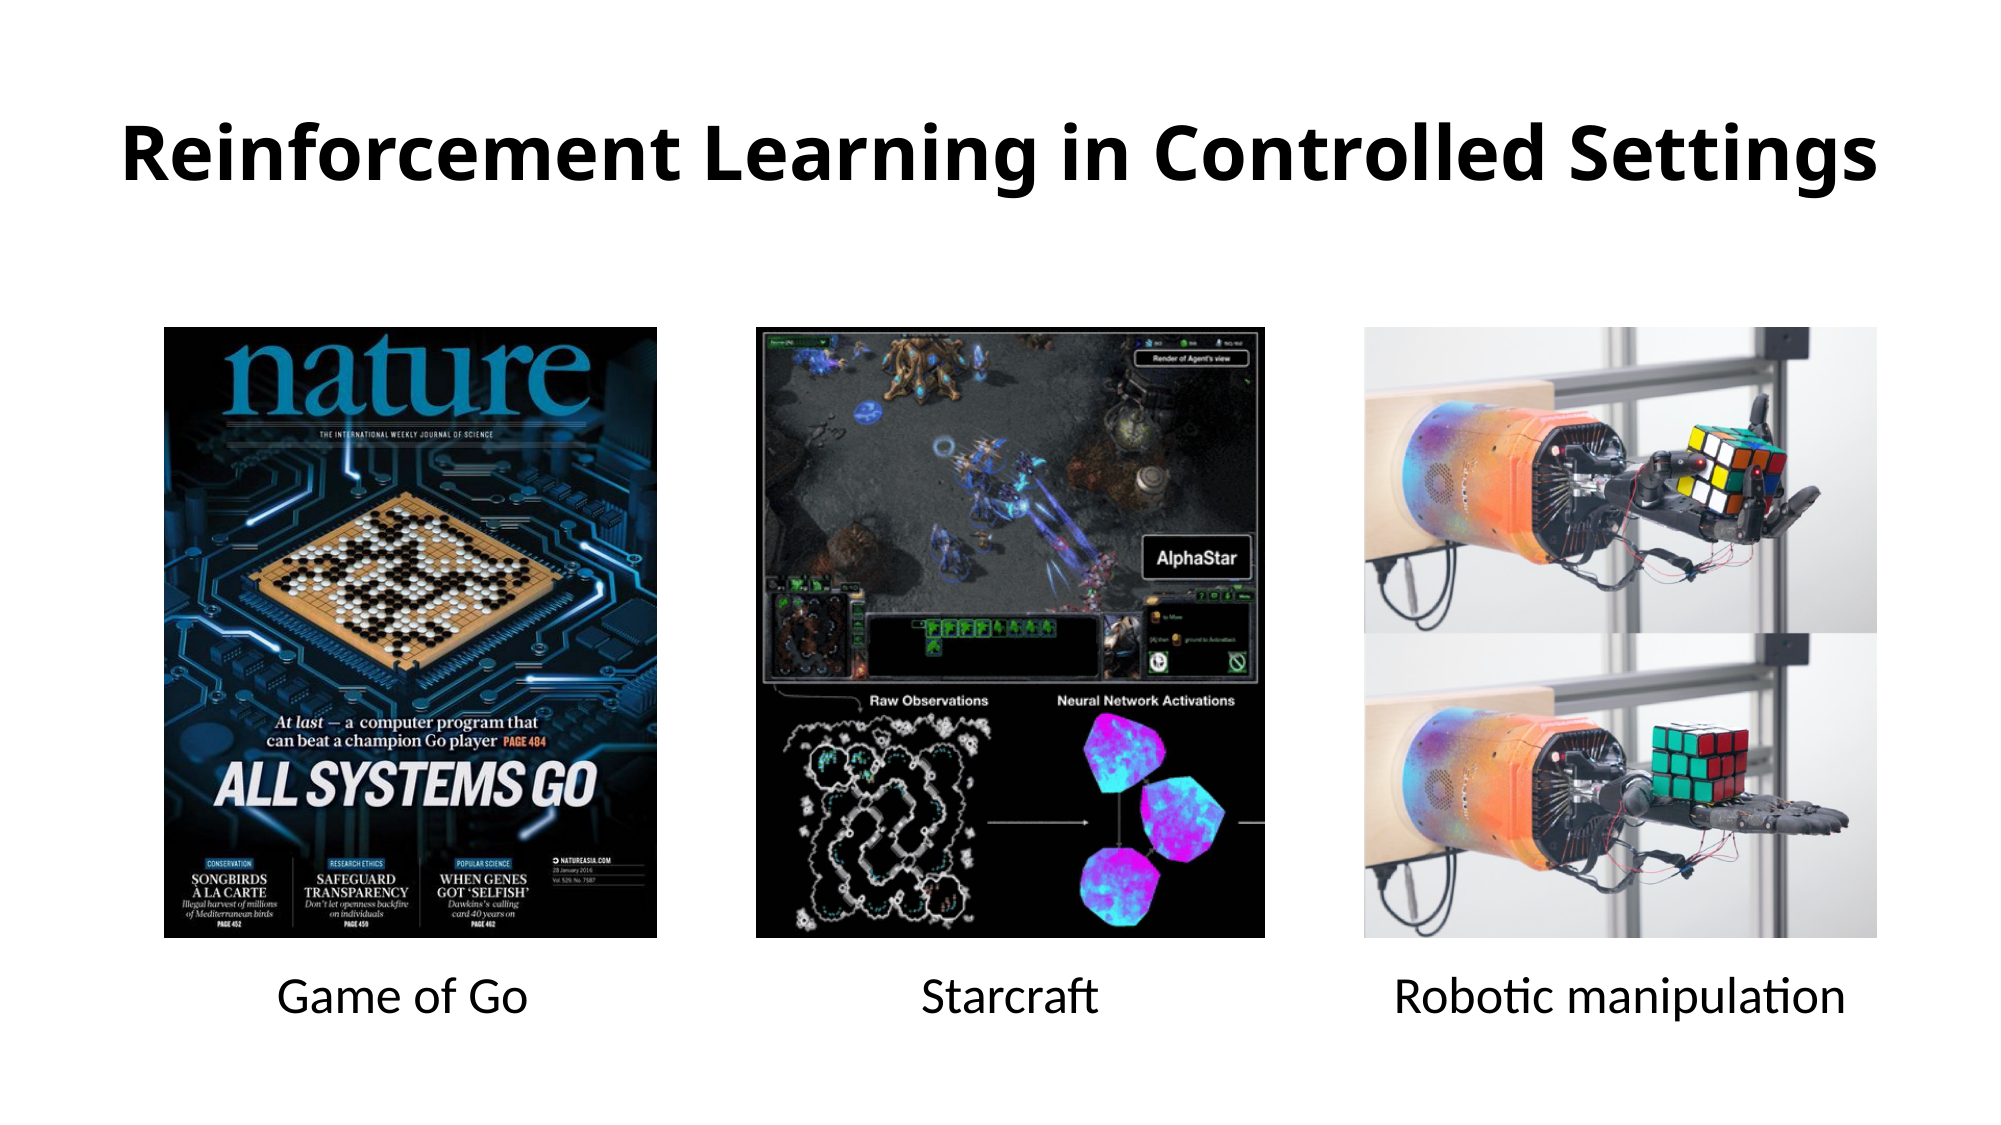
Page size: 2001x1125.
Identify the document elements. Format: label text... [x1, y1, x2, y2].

text_box Starcraft [906, 953, 1115, 1031]
picture [1364, 327, 1877, 938]
text_box Game of Go [262, 953, 544, 1031]
picture [756, 327, 1265, 938]
text_box Reinforcement Learning in Controlled Settings [104, 72, 1896, 239]
text_box Robotic manipulation [1379, 953, 1862, 1031]
picture [164, 327, 657, 938]
